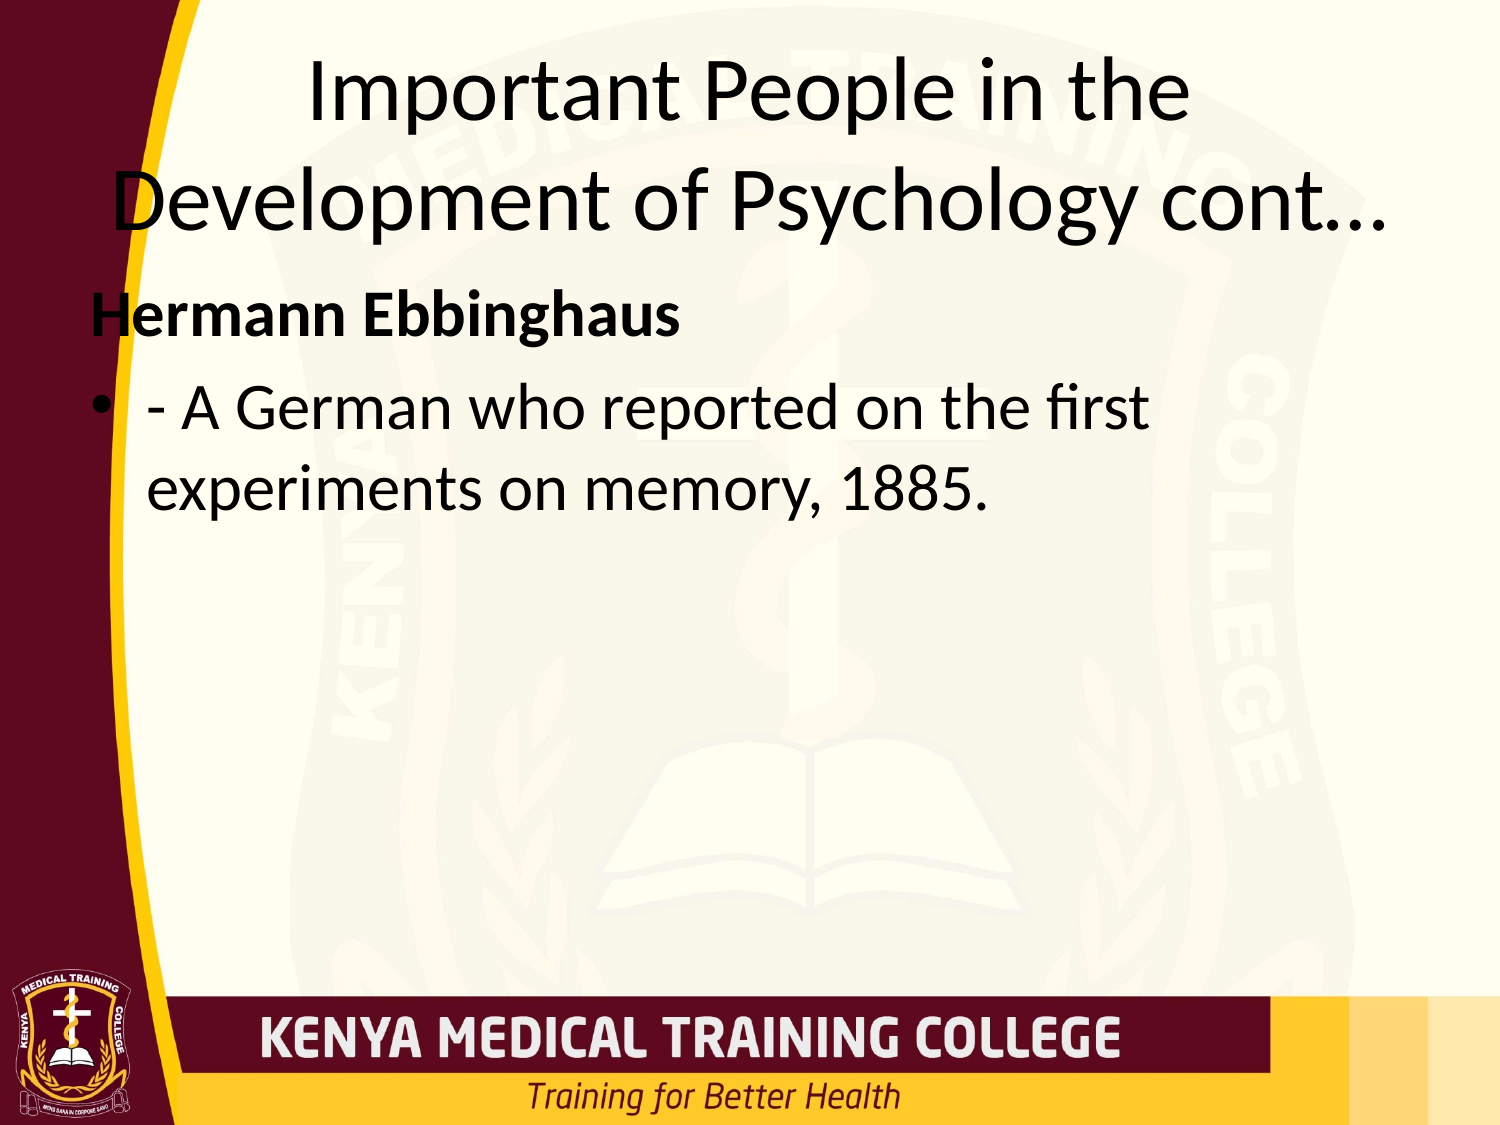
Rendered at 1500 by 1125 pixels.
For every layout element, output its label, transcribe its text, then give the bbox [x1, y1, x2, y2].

title Important People in the Development of Psychology cont… [75, 45, 1425, 233]
picture [0, 0, 1500, 1125]
list Hermann Ebbinghaus - A German who reported on the first experiments on memory, 1885. [75, 262, 1425, 1006]
